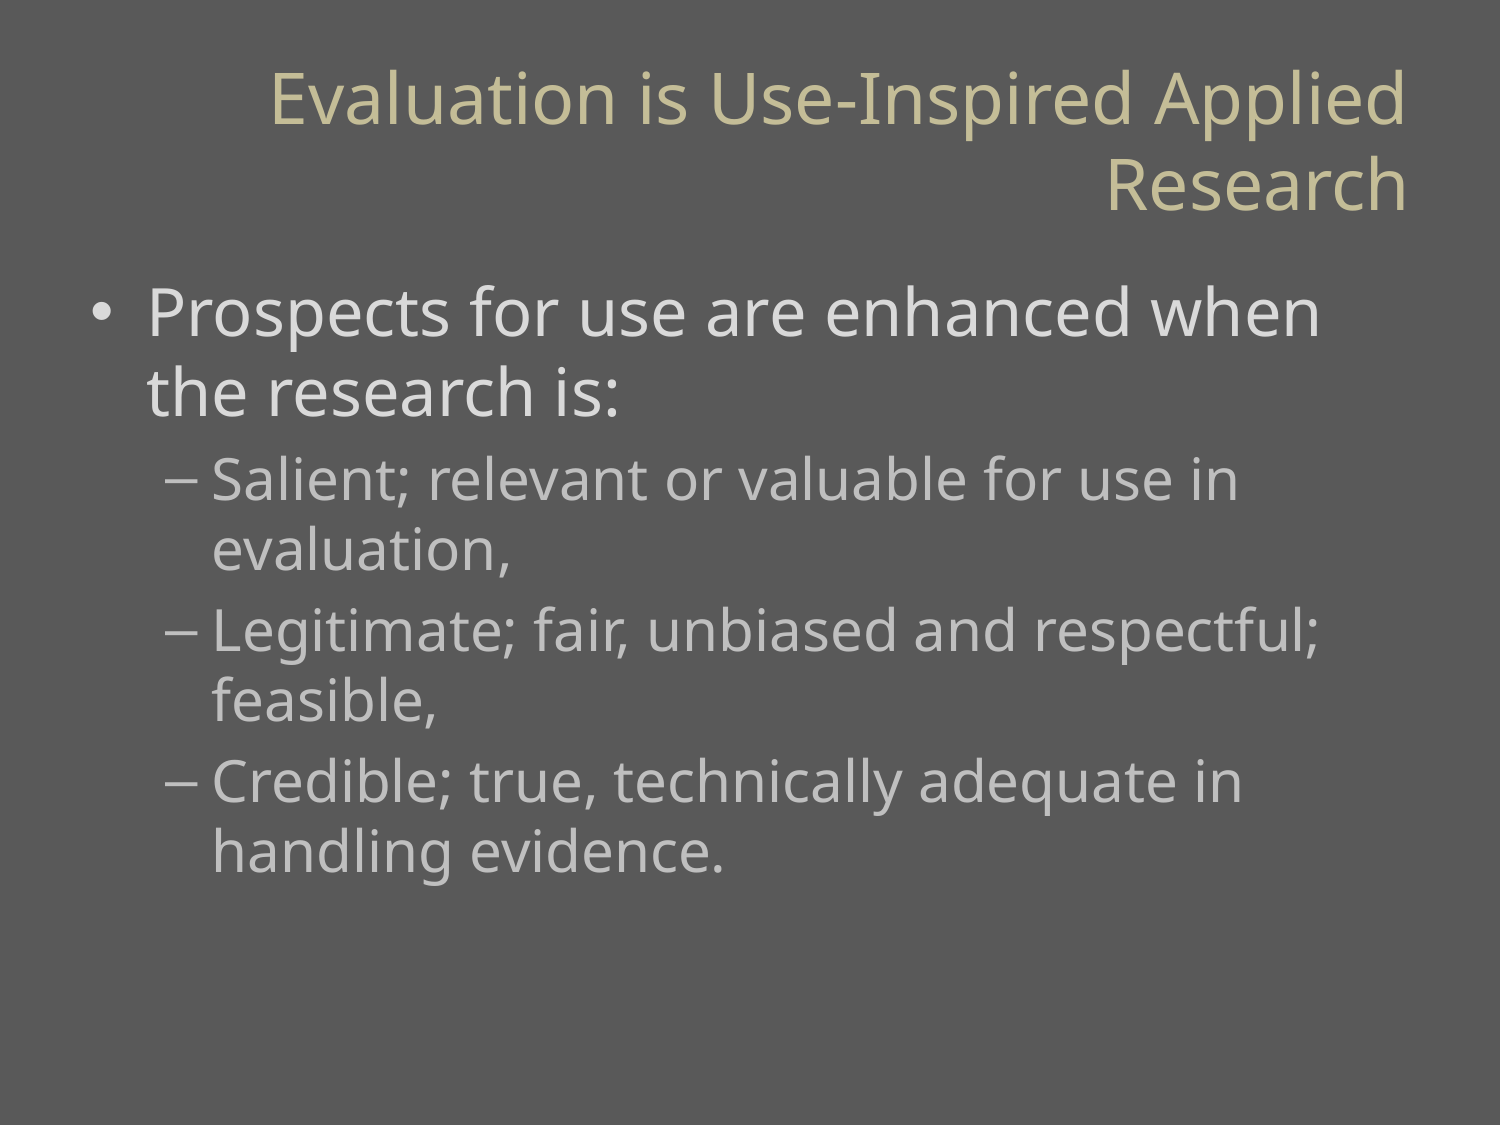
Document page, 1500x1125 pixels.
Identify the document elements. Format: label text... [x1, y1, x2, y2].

title Evaluation is Use-Inspired Applied Research [75, 45, 1425, 233]
list Prospects for use are enhanced when the research is: Salient; relevant or valuable for use in evaluation, Legitimate; fair, unbiased and respectful; feasible, Credible; true, technically adequate in handling evidence. [75, 262, 1425, 1005]
